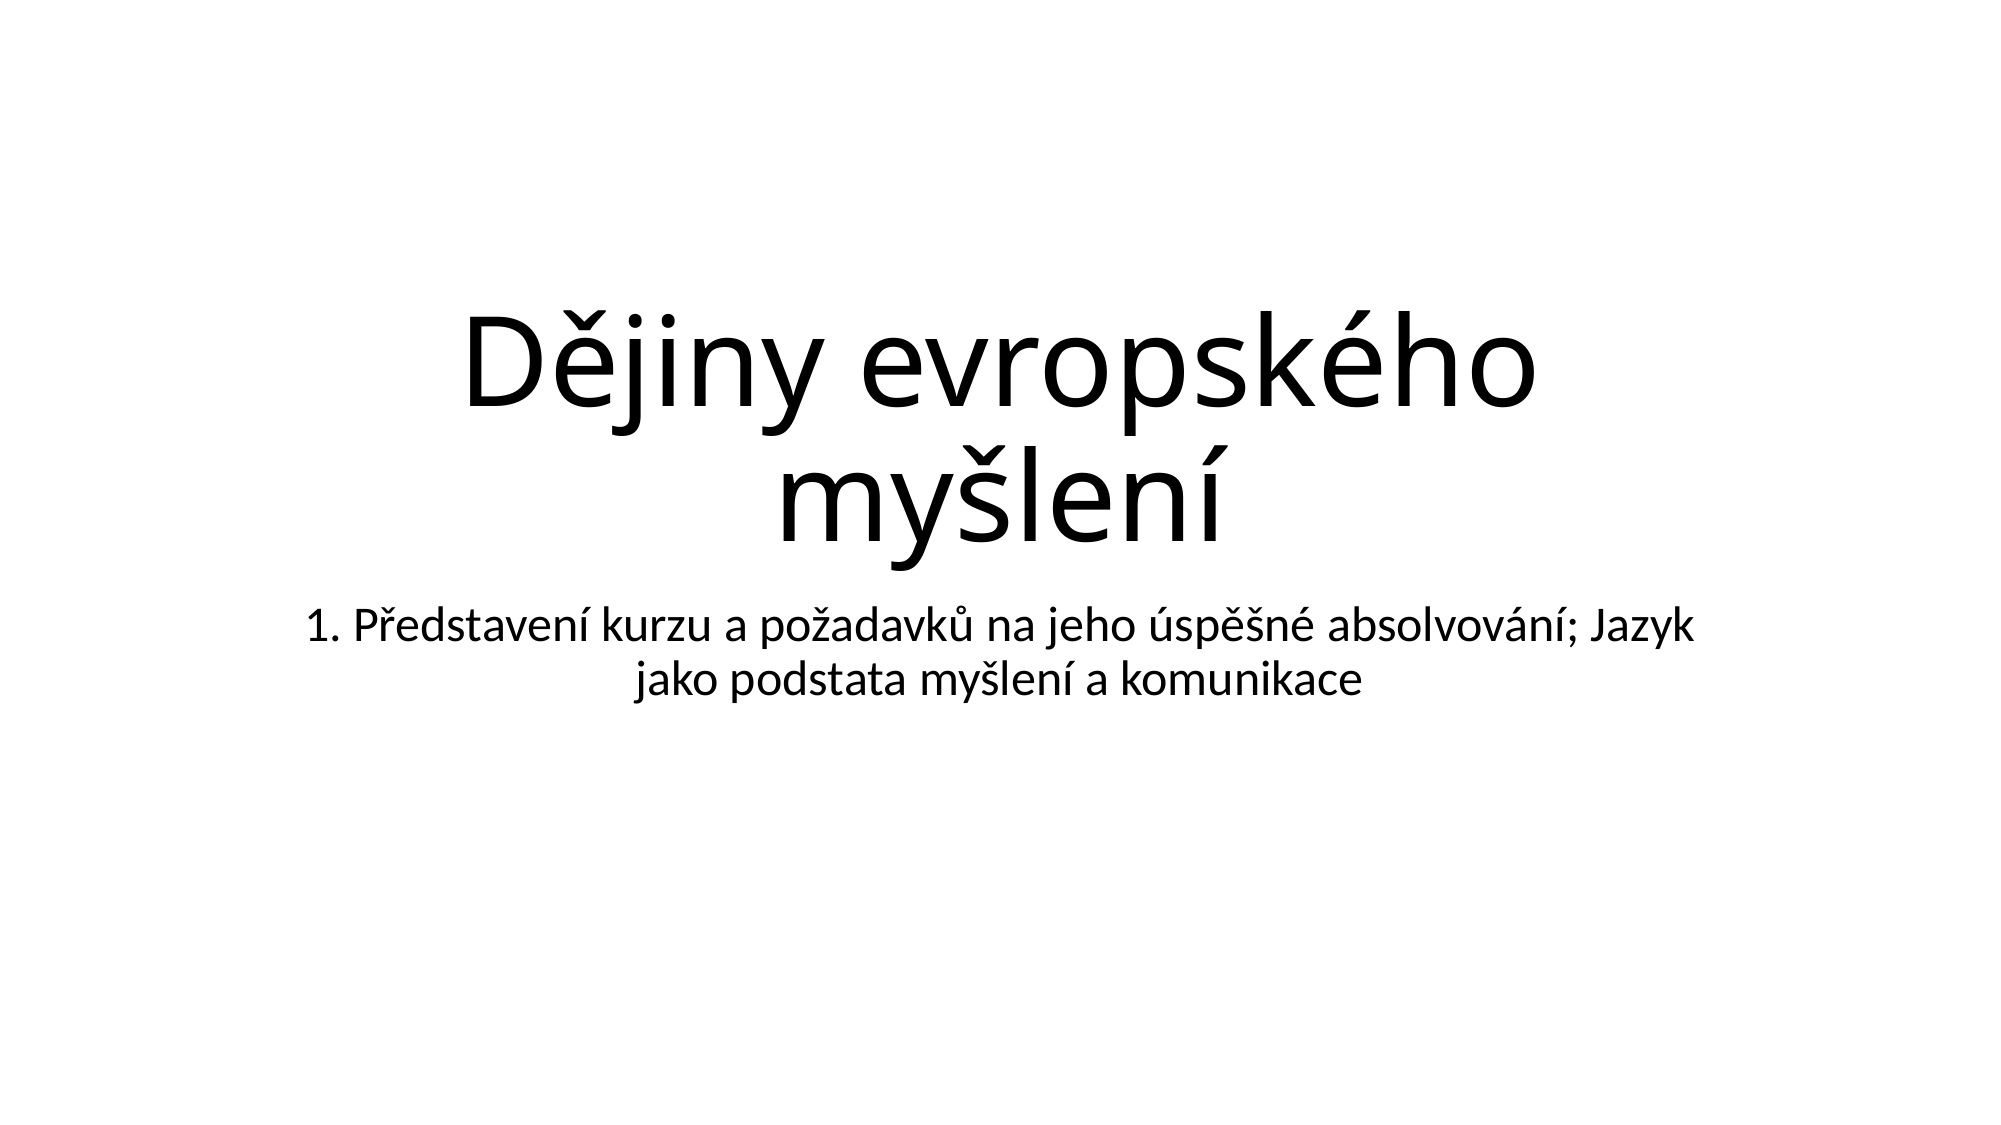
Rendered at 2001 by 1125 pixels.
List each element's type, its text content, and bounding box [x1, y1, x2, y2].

title Dějiny evropského myšlení [249, 184, 1750, 576]
subtitle 1. Představení kurzu a požadavků na jeho úspěšné absolvování; Jazyk jako podstata myšlení a komunikace [249, 590, 1750, 863]
